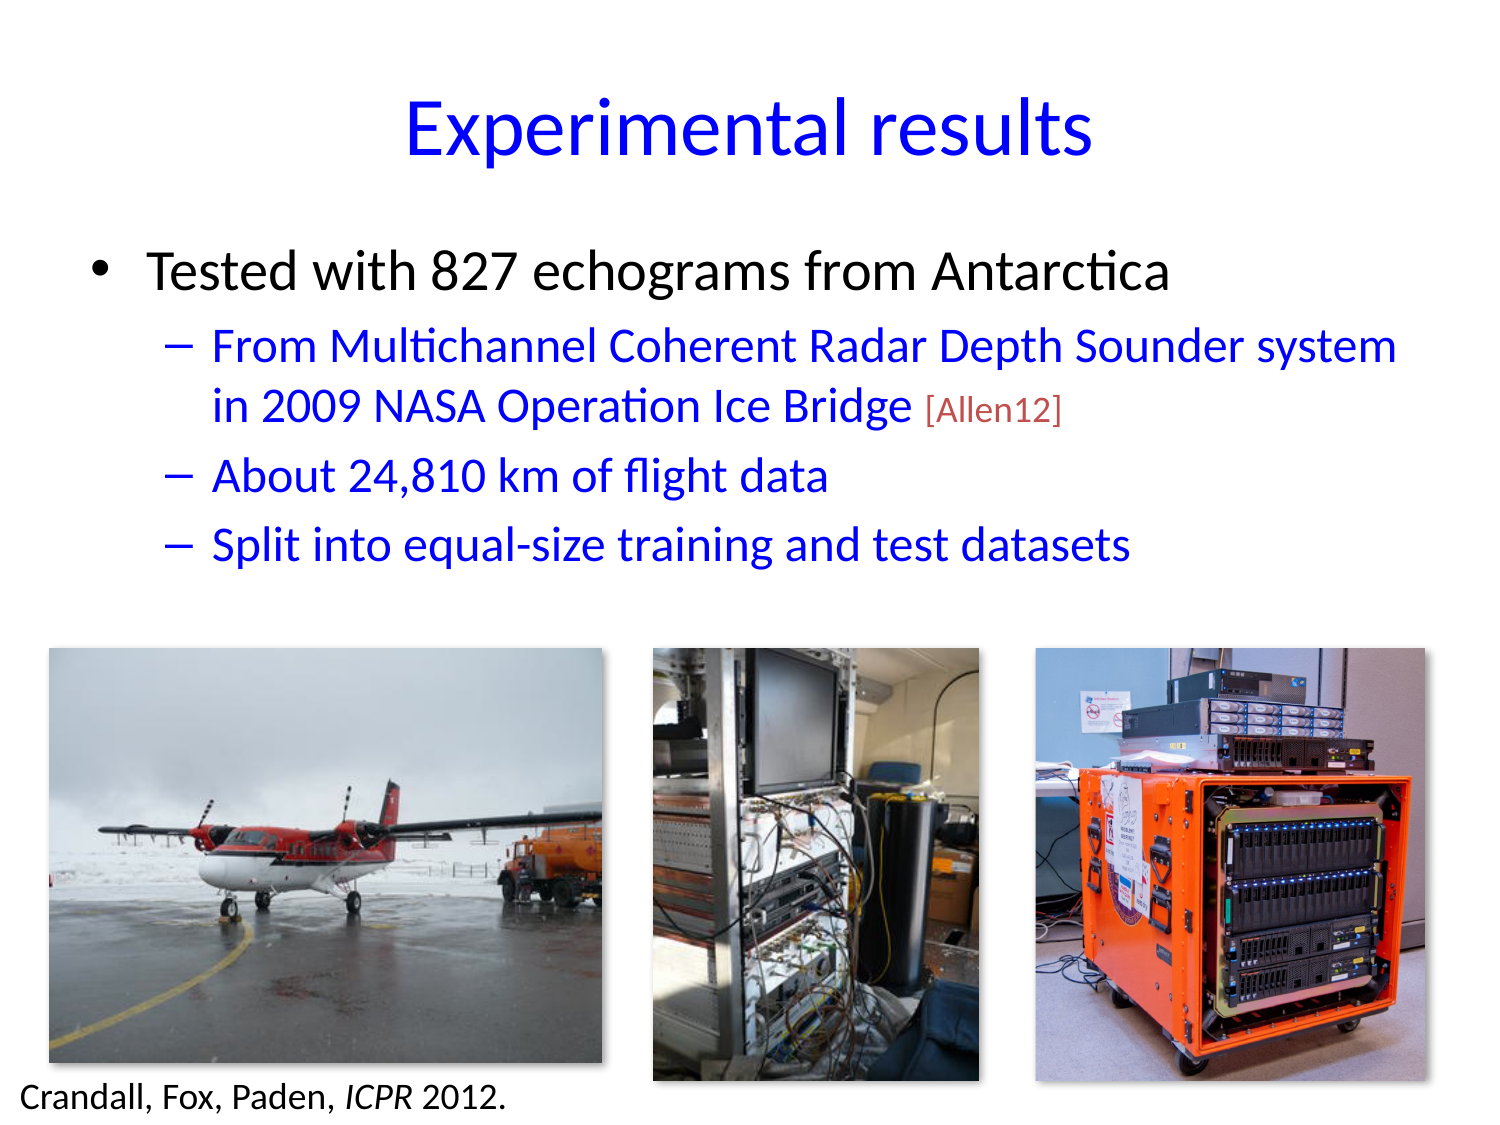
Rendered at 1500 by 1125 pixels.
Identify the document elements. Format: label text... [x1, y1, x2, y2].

picture [49, 647, 602, 1063]
title Experimental results [75, 45, 1425, 200]
picture [1035, 647, 1426, 1081]
picture [652, 647, 979, 1081]
text_box Crandall, Fox, Paden, ICPR 2012. [5, 1064, 522, 1125]
list Tested with 827 echograms from Antarctica From Multichannel Coherent Radar Depth Sounder system in 2009 NASA Operation Ice Bridge [Allen12] About 24,810 km of flight data Split into equal-size training and test datasets [75, 224, 1425, 1005]
